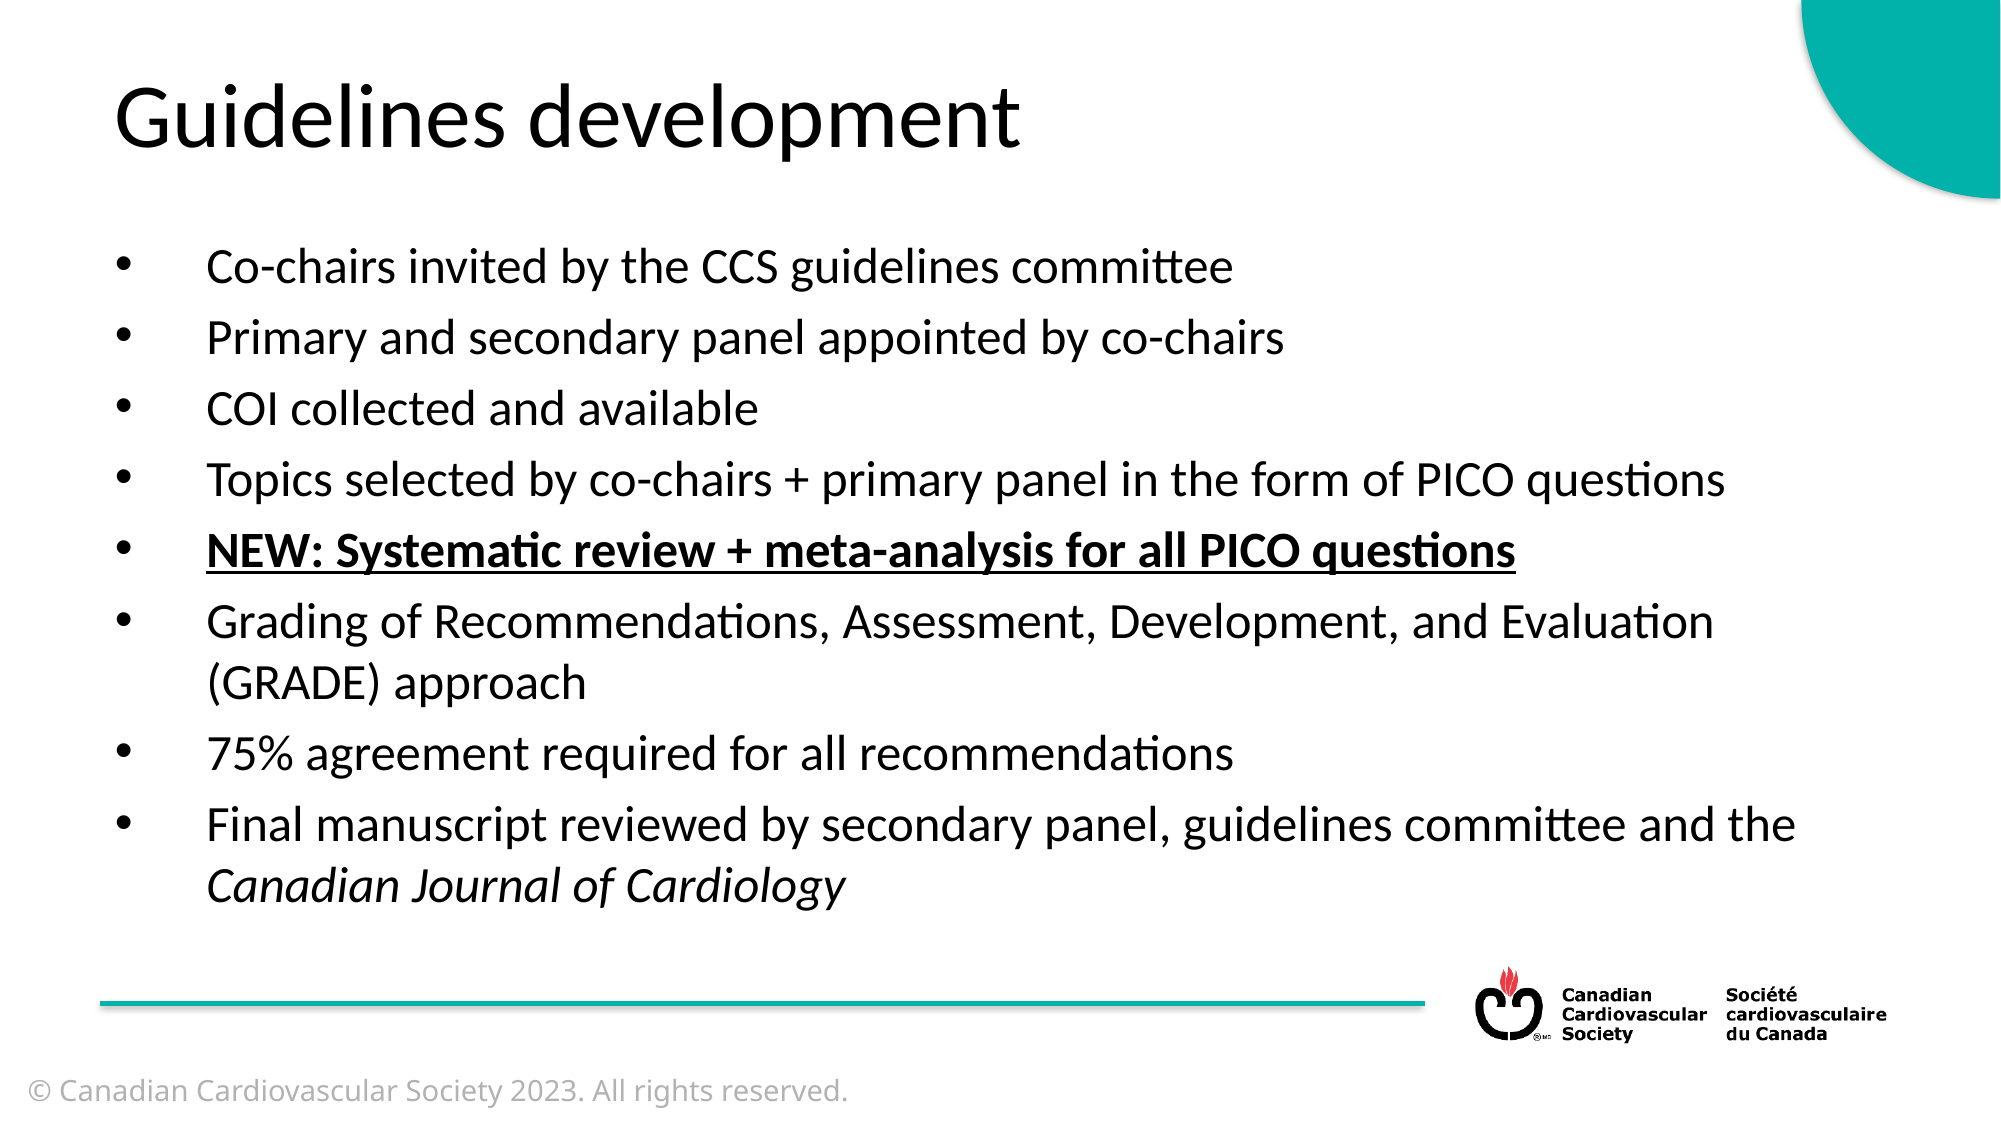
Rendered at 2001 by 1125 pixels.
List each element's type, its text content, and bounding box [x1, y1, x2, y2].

list Guidelines development [99, 48, 1799, 189]
list Co-chairs invited by the CCS guidelines committee Primary and secondary panel appointed by co-chairs COI collected and available Topics selected by co-chairs + primary panel in the form of PICO questions NEW: Systematic review + meta-analysis for all PICO questions Grading of Recommendations, Assessment, Development, and Evaluation (GRADE) approach 75% agreement required for all recommendations Final manuscript reviewed by secondary panel, guidelines committee and the Canadian Journal of Cardiology [99, 224, 1905, 928]
picture [1417, 925, 1945, 1084]
slide_number © Canadian Cardiovascular Society 2023. All rights reserved. [12, 1065, 914, 1125]
